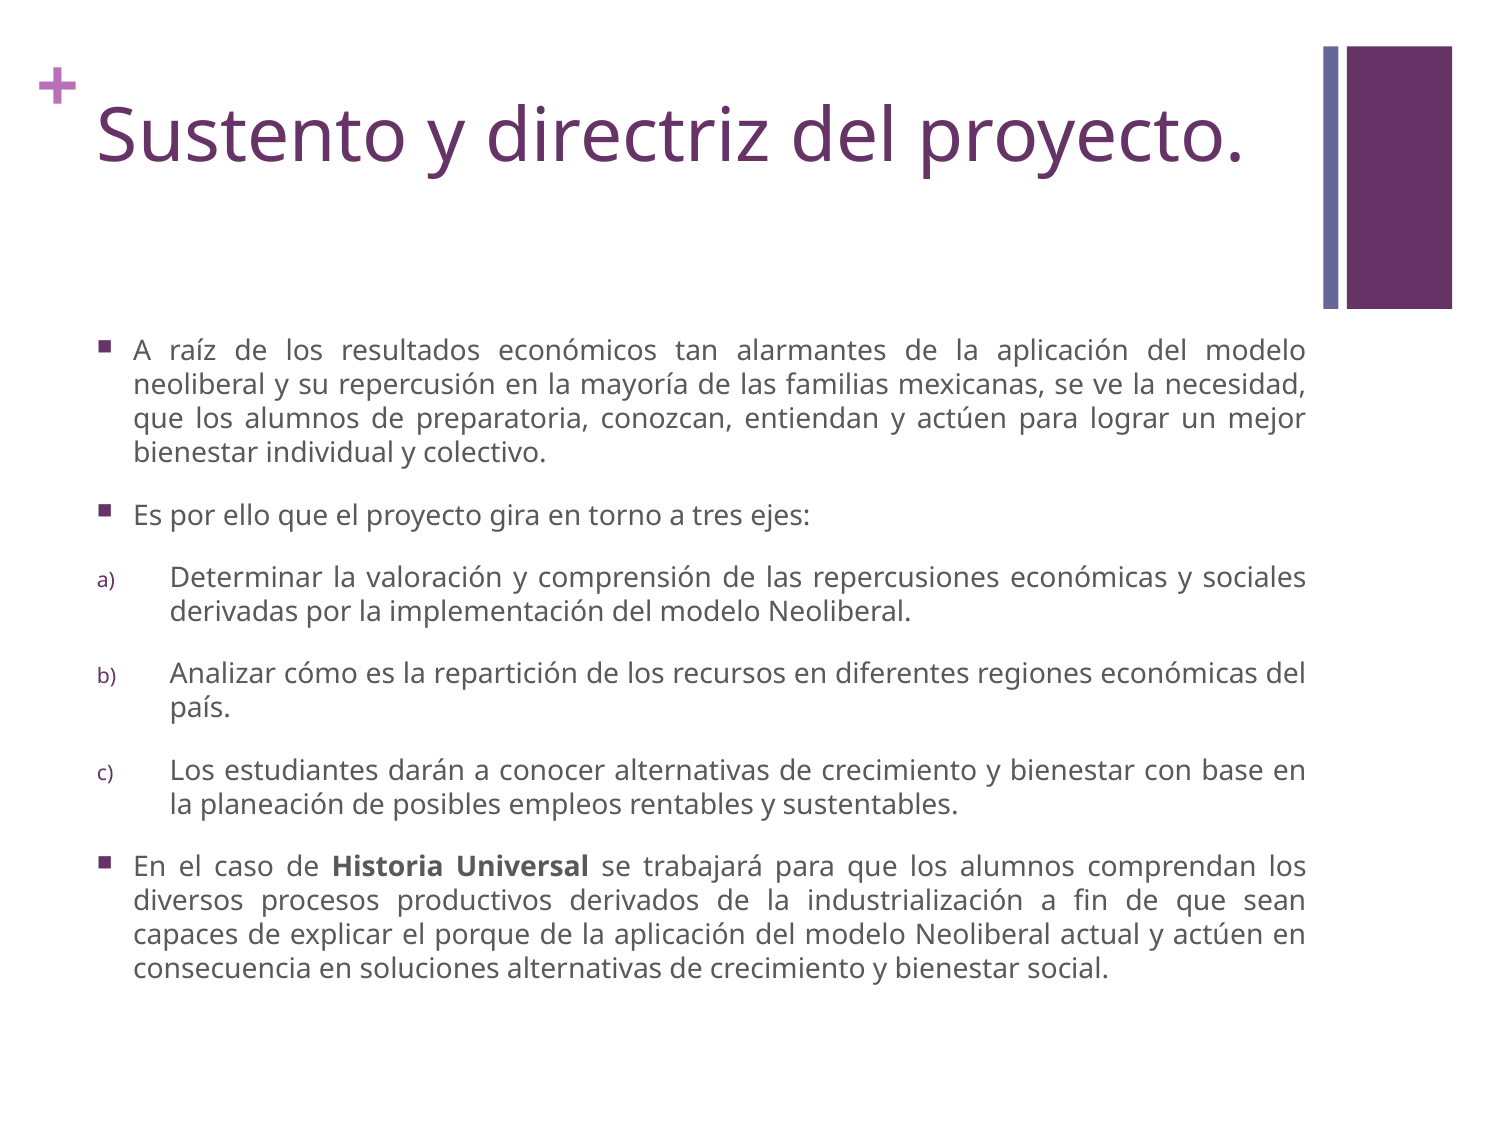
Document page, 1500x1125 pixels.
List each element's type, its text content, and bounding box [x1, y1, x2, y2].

list A raíz de los resultados económicos tan alarmantes de la aplicación del modelo neoliberal y su repercusión en la mayoría de las familias mexicanas, se ve la necesidad, que los alumnos de preparatoria, conozcan, entiendan y actúen para lograr un mejor bienestar individual y colectivo. Es por ello que el proyecto gira en torno a tres ejes: Determinar la valoración y comprensión de las repercusiones económicas y sociales derivadas por la implementación del modelo Neoliberal. Analizar cómo es la repartición de los recursos en diferentes regiones económicas del país. Los estudiantes darán a conocer alternativas de crecimiento y bienestar con base en la planeación de posibles empleos rentables y sustentables. En el caso de Historia Universal se trabajará para que los alumnos comprendan los diversos procesos productivos derivados de la industrialización a fin de que sean capaces de explicar el porque de la aplicación del modelo Neoliberal actual y actúen en consecuencia en soluciones alternativas de crecimiento y bienestar social. [81, 324, 1322, 1005]
title Sustento y directriz del proyecto. [81, 79, 1322, 263]
